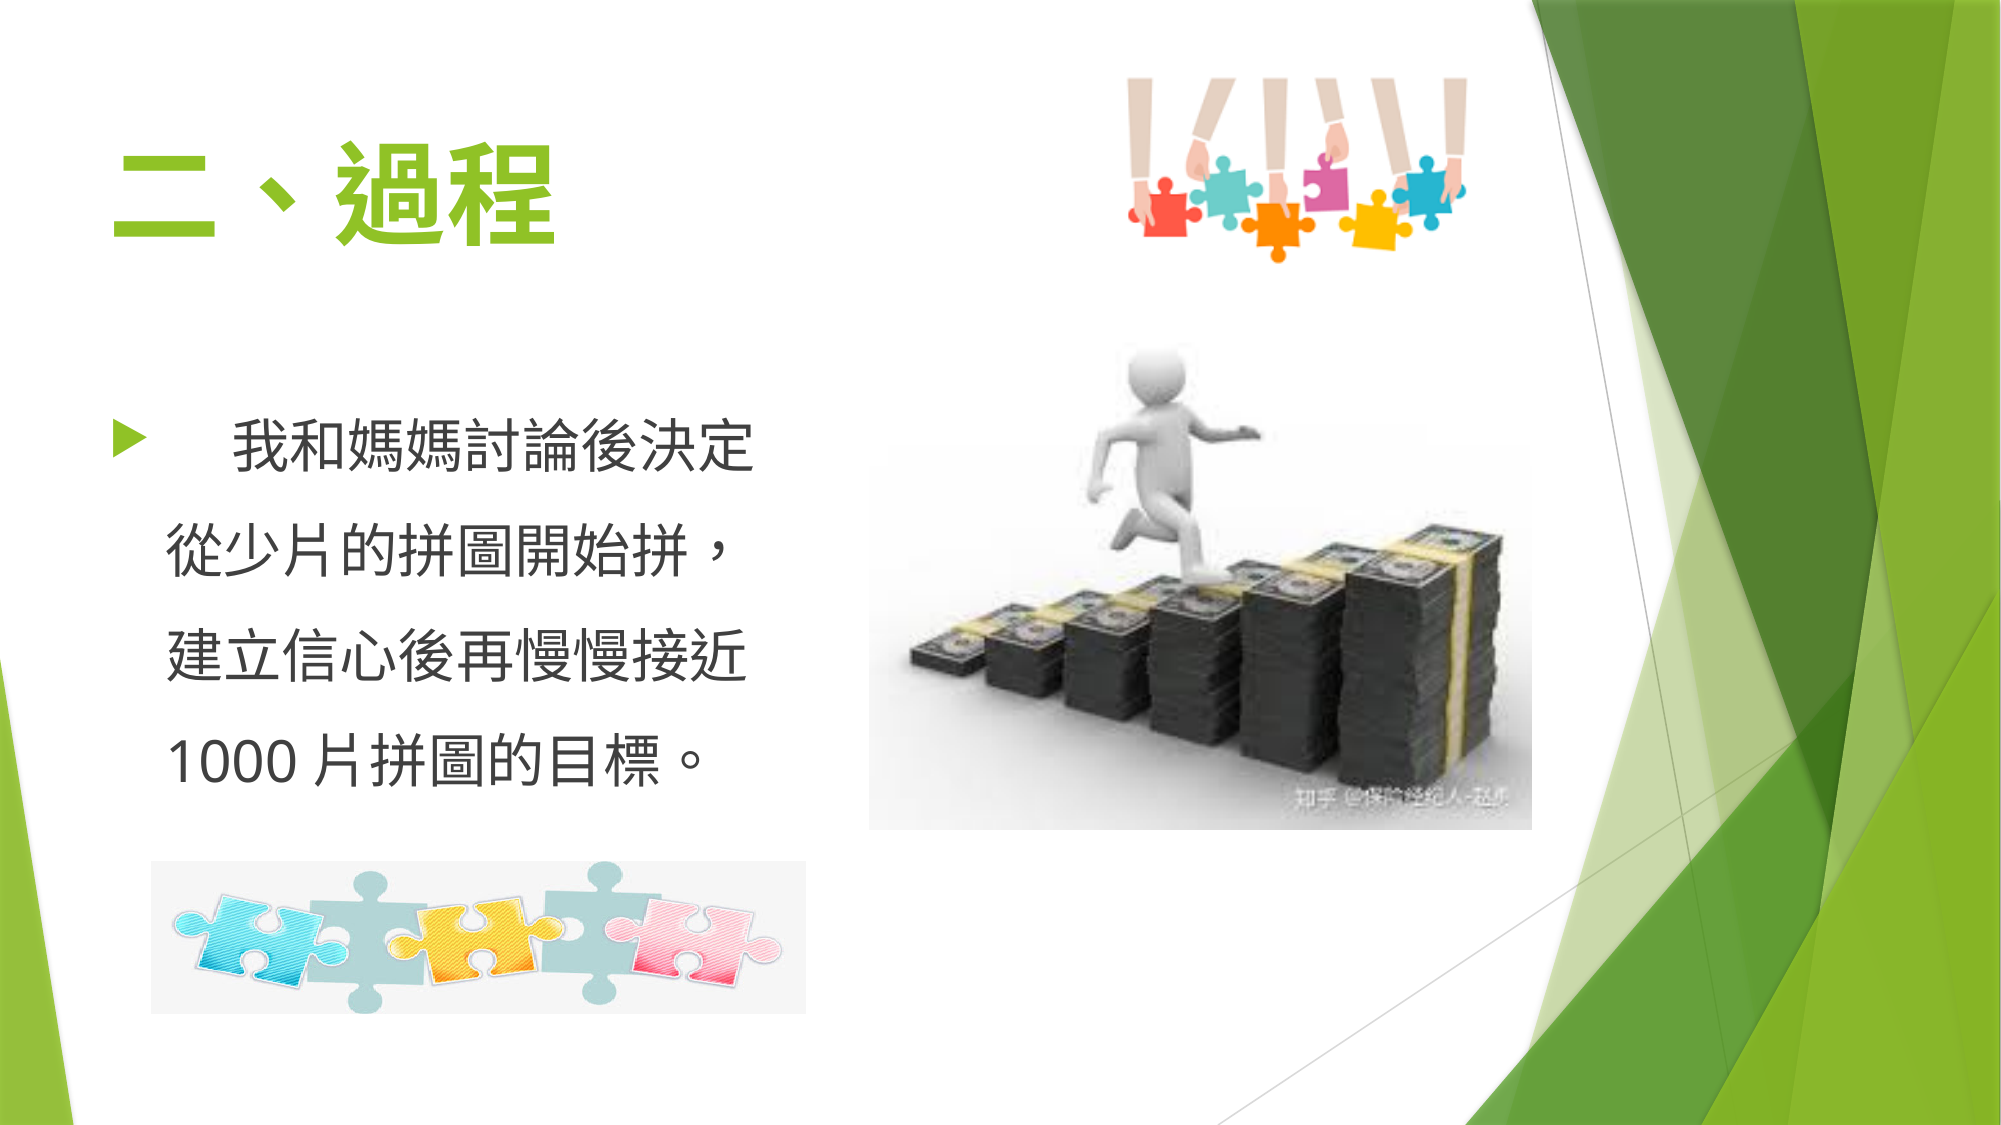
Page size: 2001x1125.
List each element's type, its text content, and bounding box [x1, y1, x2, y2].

picture [1062, 28, 1533, 316]
title 二、過程 [93, 116, 778, 292]
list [868, 323, 1533, 830]
list 我和媽媽討論後決定從少片的拼圖開始拼，建立信心後再慢慢接近1000片拼圖的目標。 [93, 367, 778, 790]
picture [151, 861, 806, 1014]
